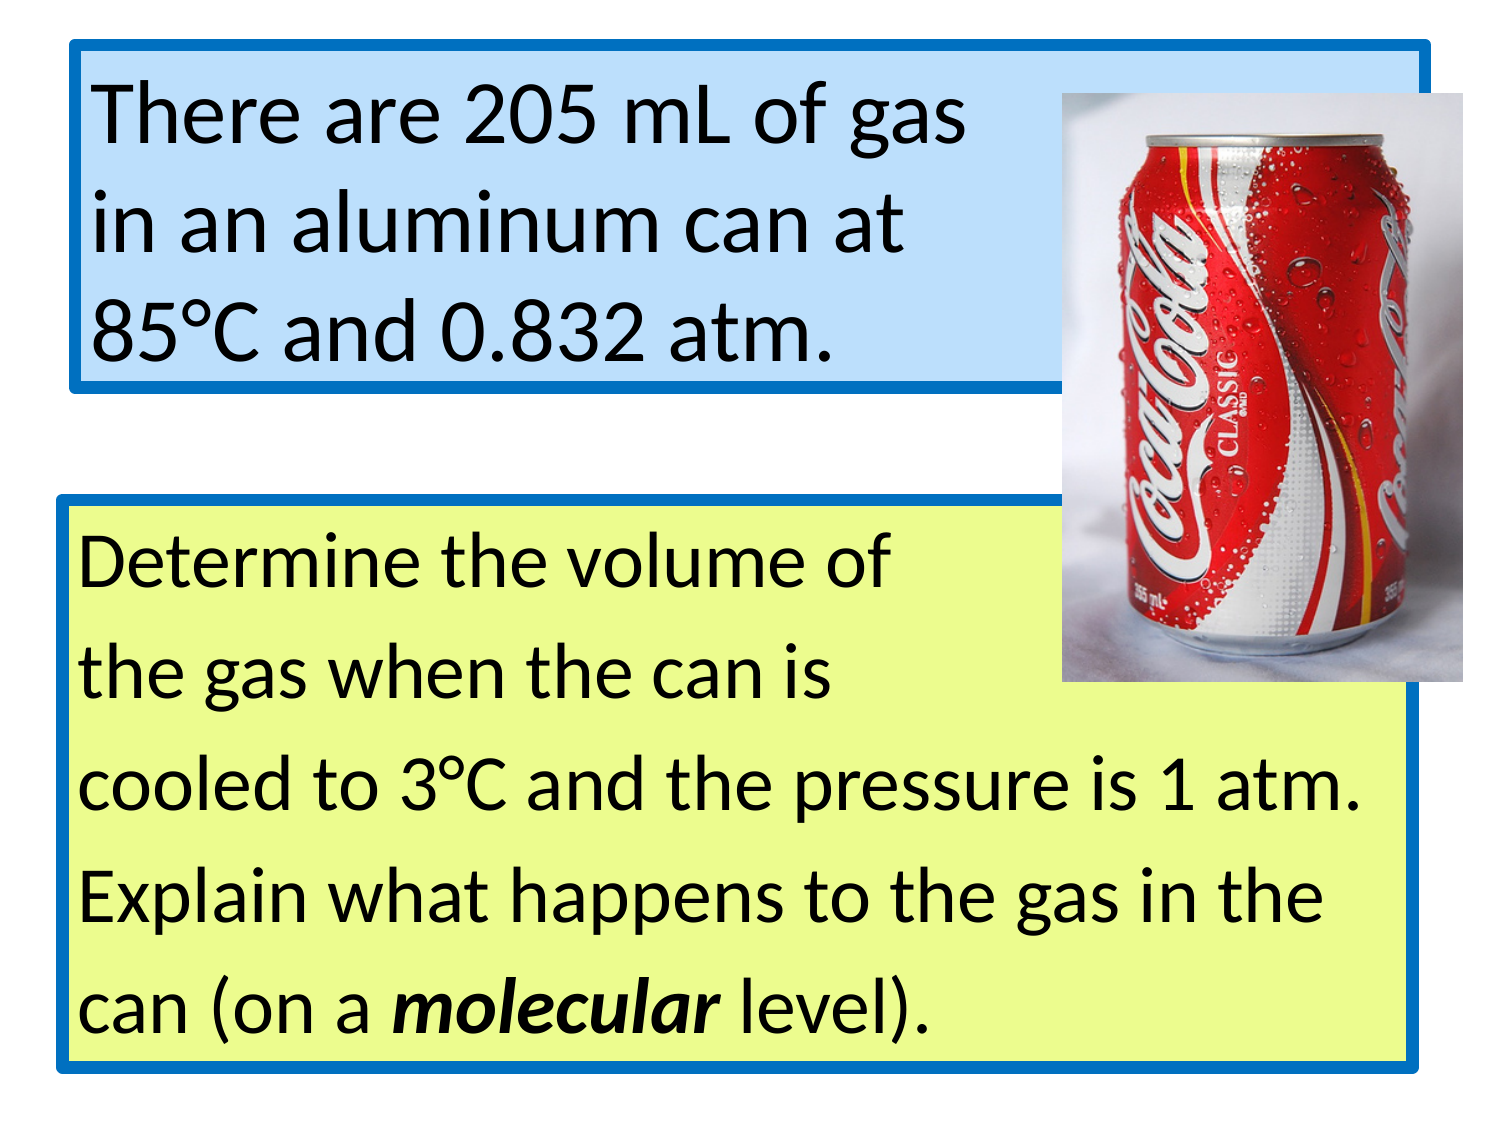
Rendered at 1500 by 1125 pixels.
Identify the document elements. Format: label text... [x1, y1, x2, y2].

picture [1062, 93, 1463, 682]
title There are 205 mL of gas in an aluminum can at 85°C and 0.832 atm. [75, 45, 1425, 388]
list Determine the volume of the gas when the can is cooled to 3°C and the pressure is 1 atm. Explain what happens to the gas in the can (on a molecular level). [62, 500, 1413, 1068]
